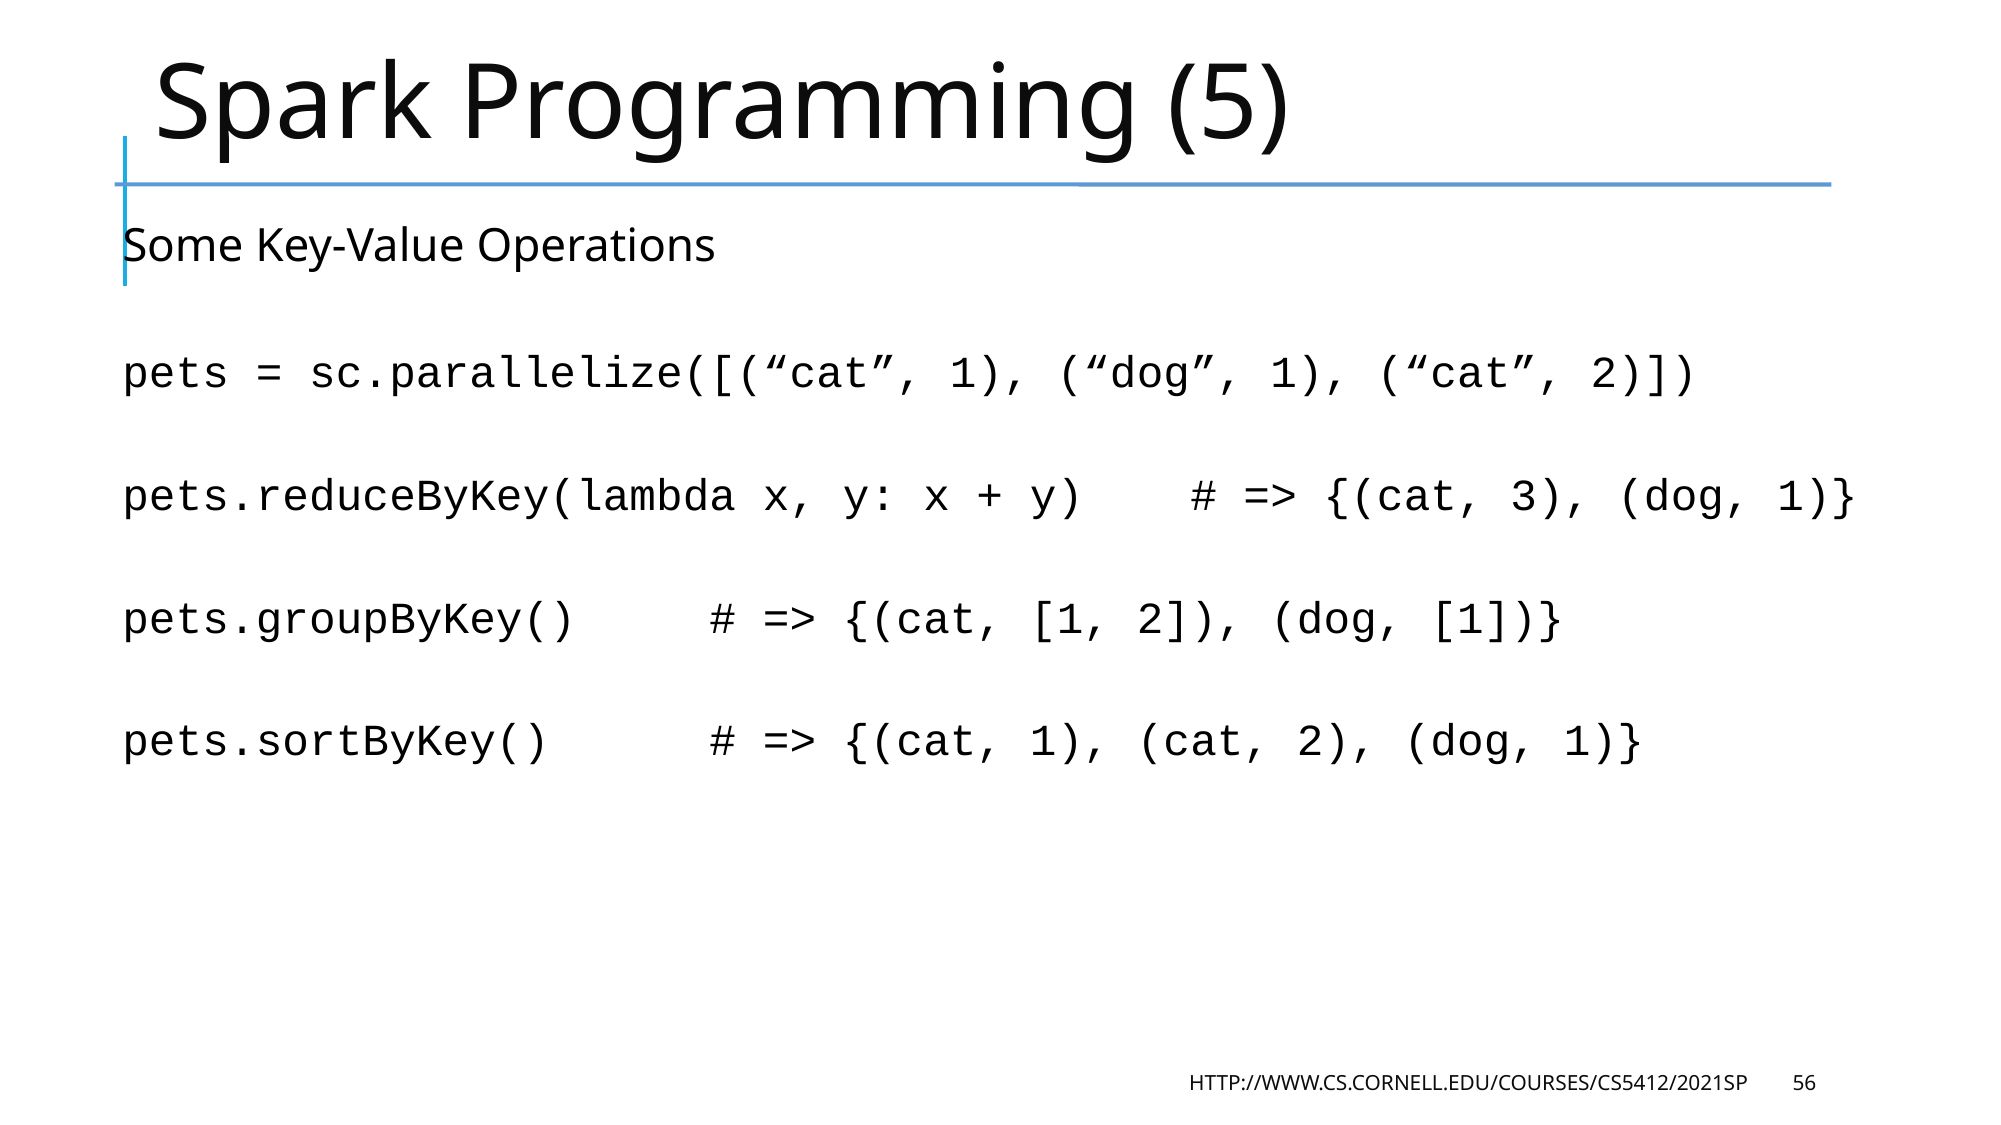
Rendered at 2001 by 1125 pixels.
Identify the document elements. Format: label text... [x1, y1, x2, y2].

title Spark Programming (5) [139, 55, 1910, 161]
slide_number 56 [1777, 1061, 1938, 1107]
list Some Key-Value Operations pets = sc.parallelize([(“cat”, 1), (“dog”, 1), (“cat”, 2)]) pets.reduceByKey(lambda x, y: x + y) # => {(cat, 3), (dog, 1)} pets.groupByKey() # => {(cat, [1, 2]), (dog, [1])} pets.sortByKey() # => {(cat, 1), (cat, 2), (dog, 1)} [114, 207, 1885, 896]
footer HTTP://WWW.CS.CORNELL.EDU/COURSES/CS5412/2021SP [794, 1061, 1763, 1107]
